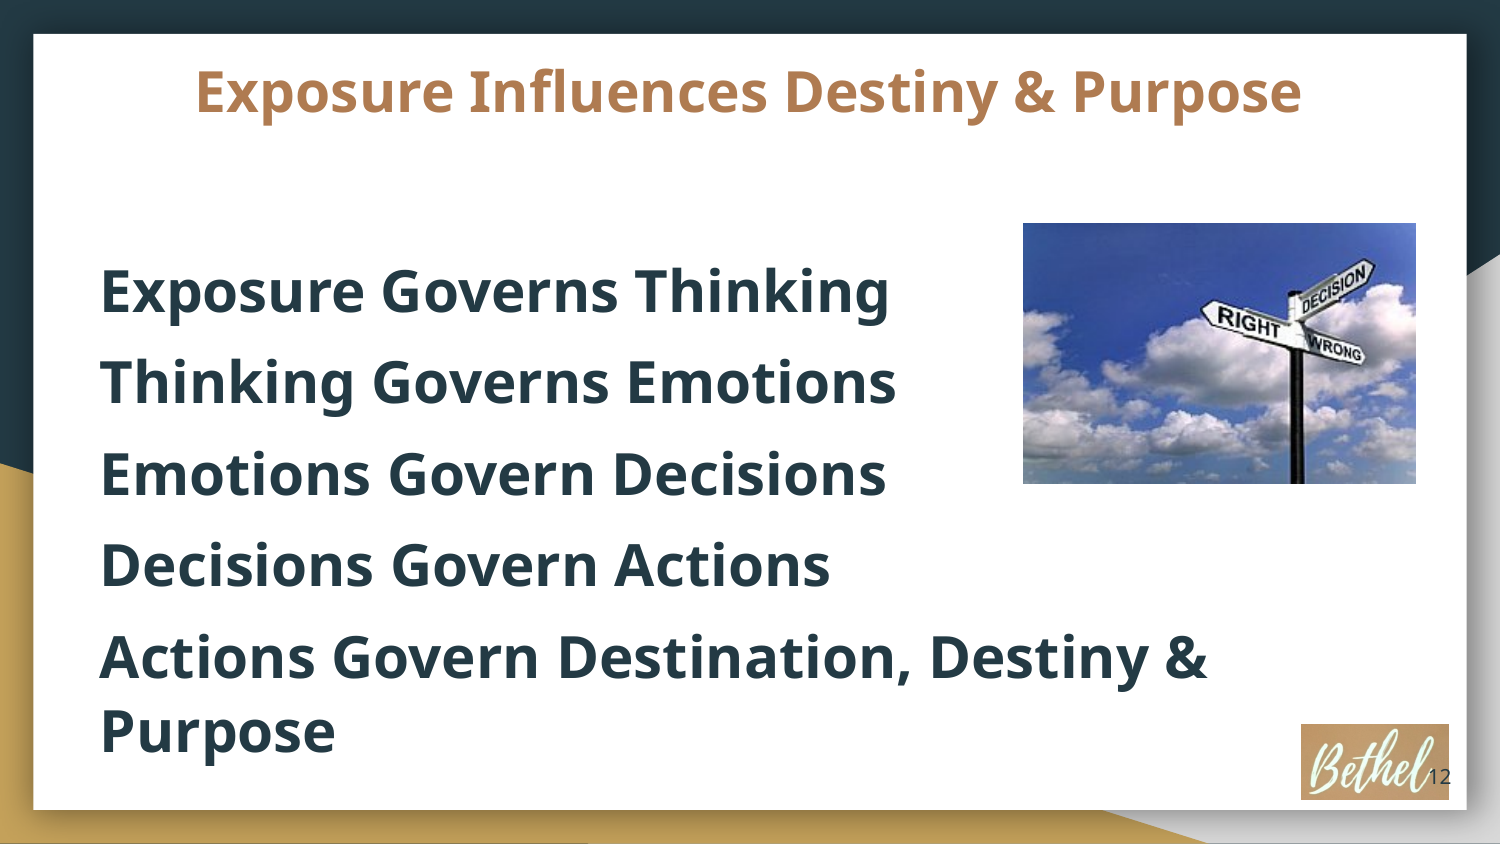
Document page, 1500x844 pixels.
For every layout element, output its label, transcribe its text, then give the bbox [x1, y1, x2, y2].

picture [1023, 223, 1416, 484]
title Exposure Influences Destiny & Purpose [134, 40, 1366, 198]
slide_number 12 [1376, 745, 1467, 810]
list Exposure Governs Thinking Thinking Governs Emotions Emotions Govern Decisions Decisions Govern Actions Actions Govern Destination, Destiny & Purpose [84, 234, 1458, 648]
picture [1301, 724, 1449, 801]
